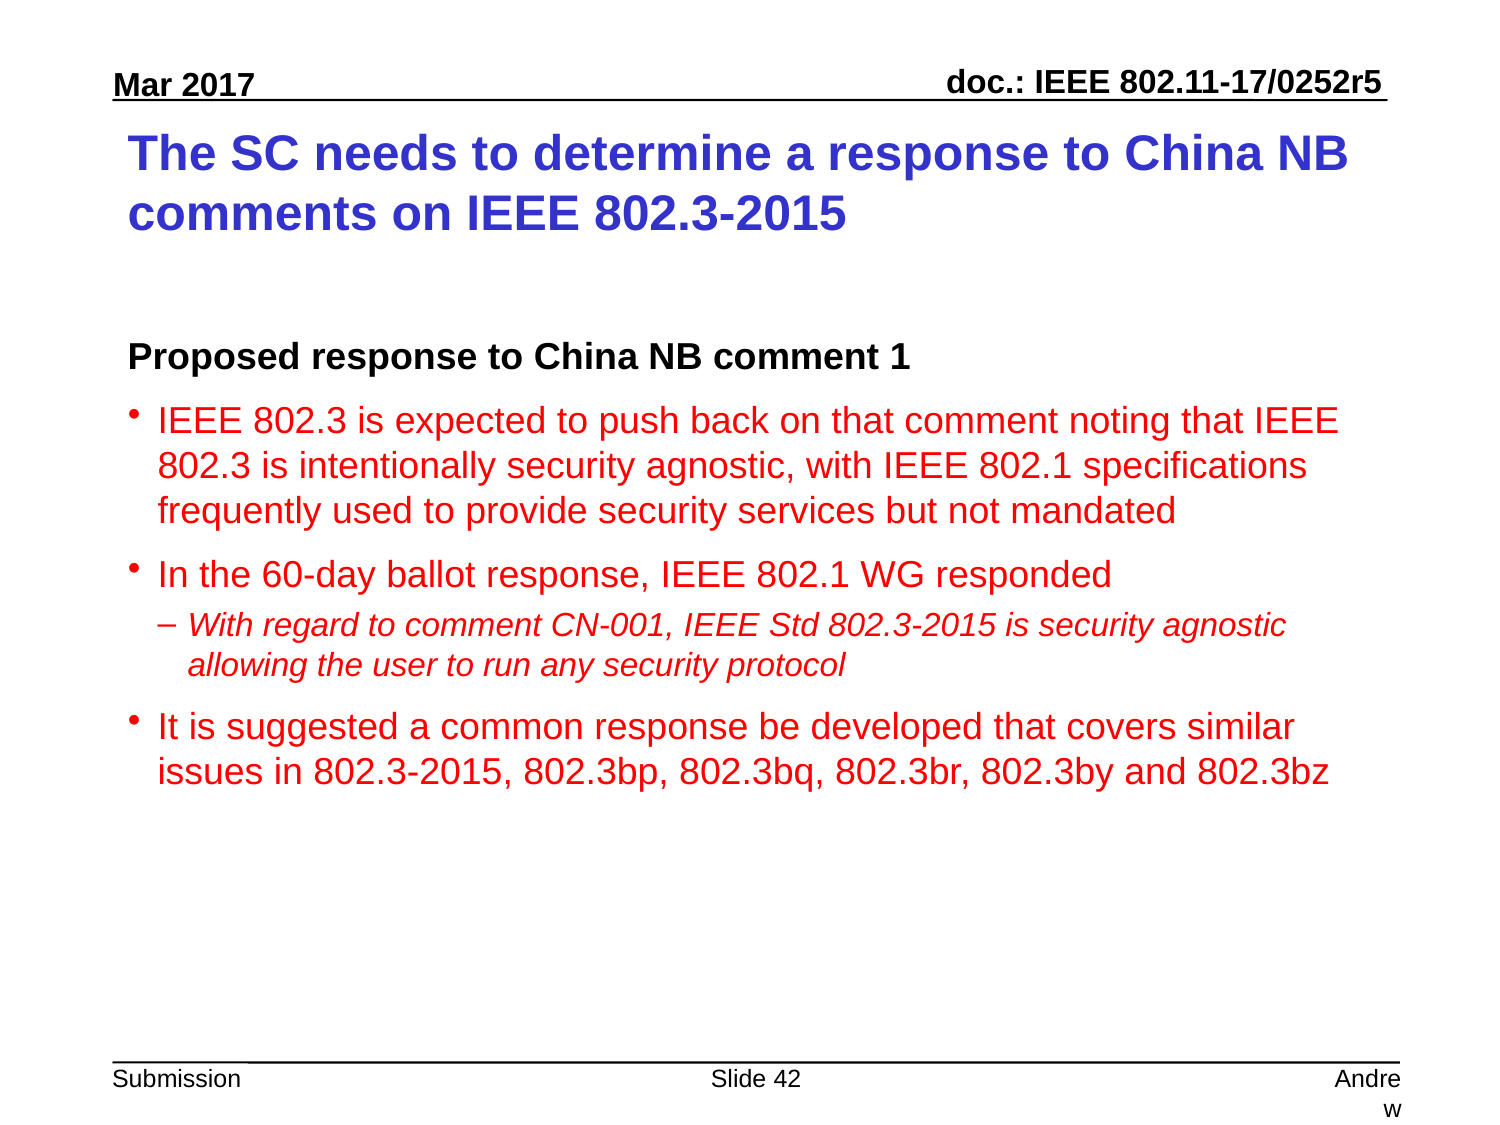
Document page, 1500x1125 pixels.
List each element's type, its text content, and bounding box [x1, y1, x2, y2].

title The SC needs to determine a response to China NB comments on IEEE 802.3-2015 [112, 112, 1388, 288]
footer Andrew Myles, Cisco [1320, 1061, 1402, 1093]
list Proposed response to China NB comment 1 IEEE 802.3 is expected to push back on that comment noting that IEEE 802.3 is intentionally security agnostic, with IEEE 802.1 specifications frequently used to provide security services but not mandated In the 60-day ballot response, IEEE 802.1 WG responded With regard to comment CN-001, IEEE Std 802.3-2015 is security agnostic allowing the user to run any security protocol It is suggested a common response be developed that covers similar issues in 802.3-2015, 802.3bp, 802.3bq, 802.3br, 802.3by and 802.3bz [112, 324, 1388, 1000]
slide_number Slide 42 [709, 1061, 803, 1093]
